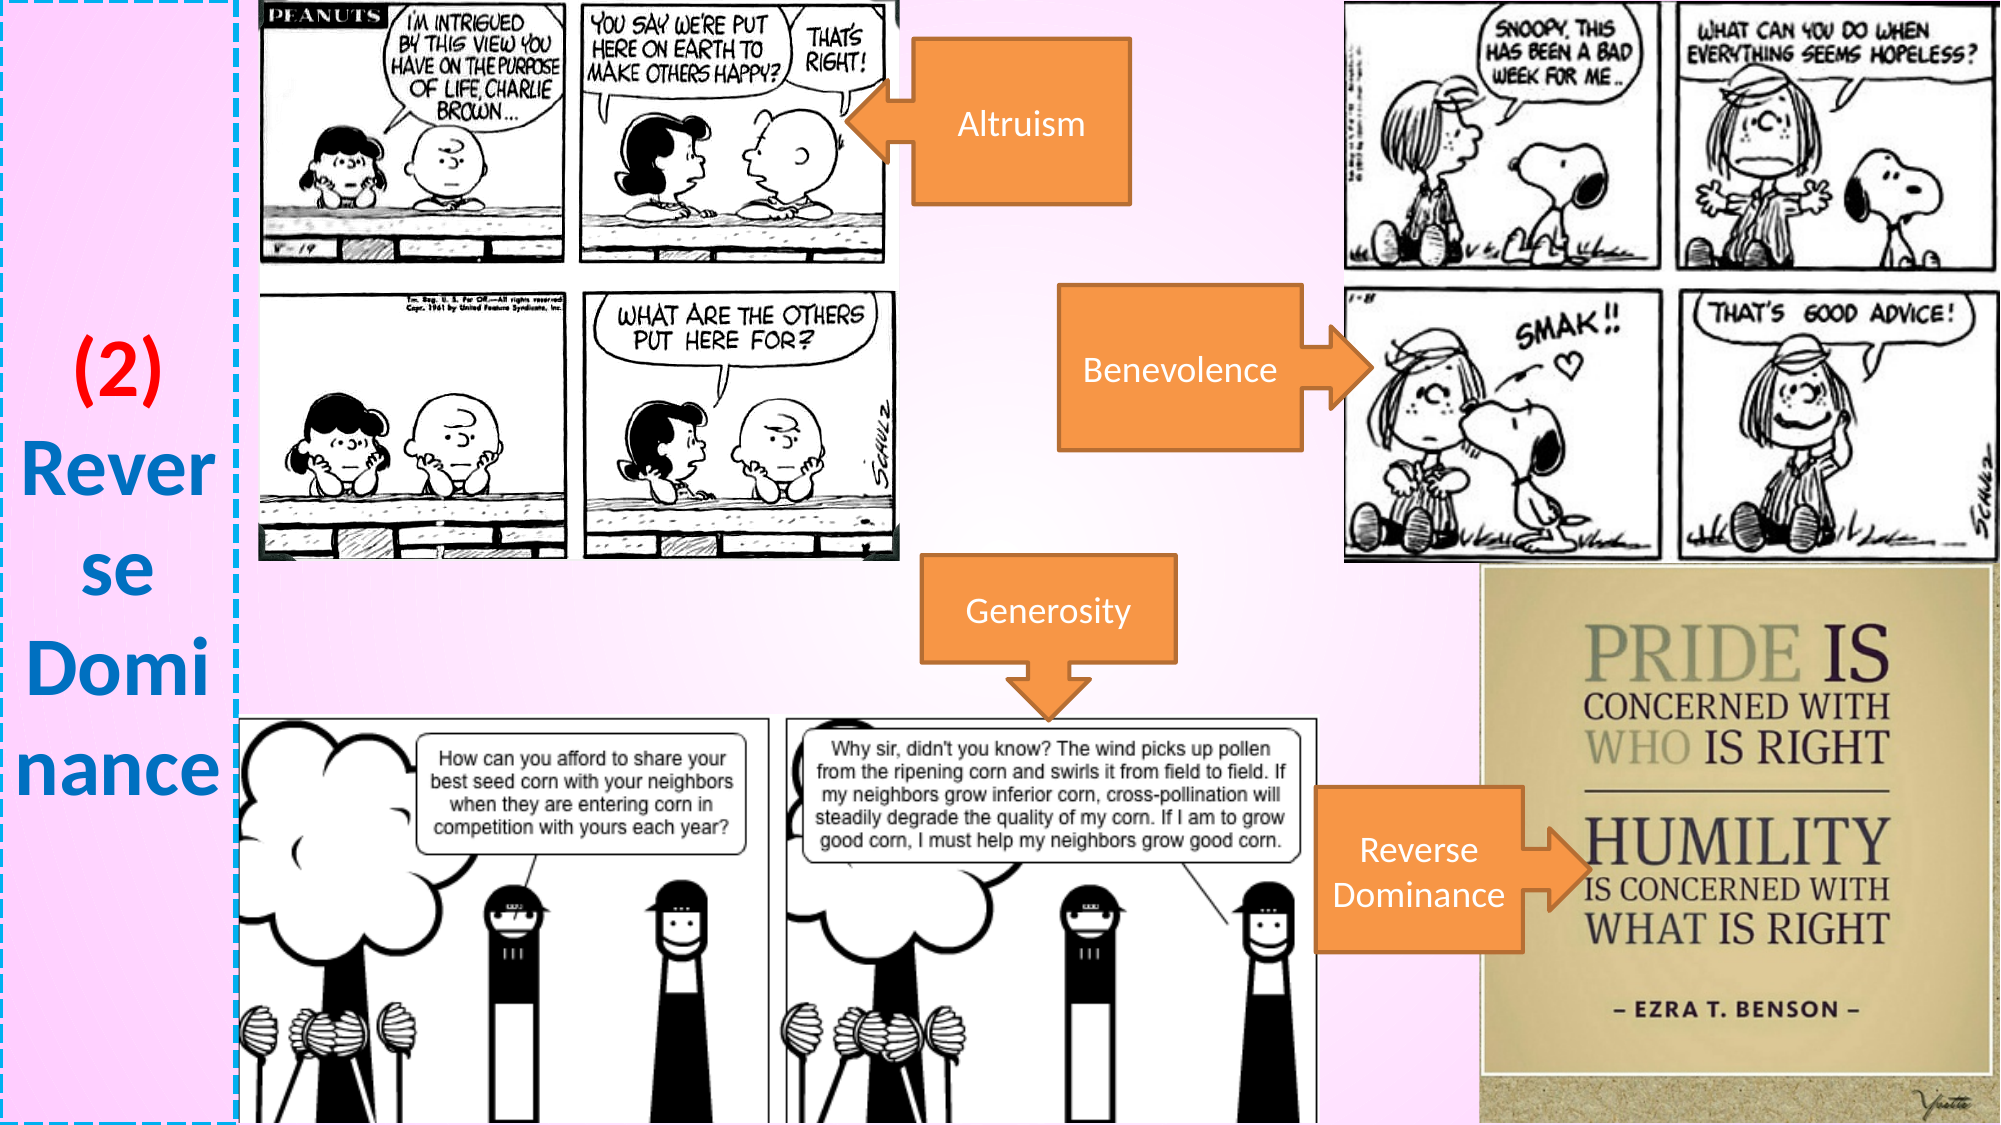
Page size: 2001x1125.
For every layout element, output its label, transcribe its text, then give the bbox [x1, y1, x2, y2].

text_box Benevolence [1056, 282, 1338, 453]
picture [1344, 1, 2000, 1123]
text_box Reverse Dominance [1325, 784, 1473, 955]
picture [258, 0, 900, 562]
picture [238, 714, 1320, 1123]
title (2) Reverse Dominance [0, 0, 237, 1125]
text_box Altruism [905, 36, 1133, 207]
text_box Generosity [919, 553, 1178, 713]
